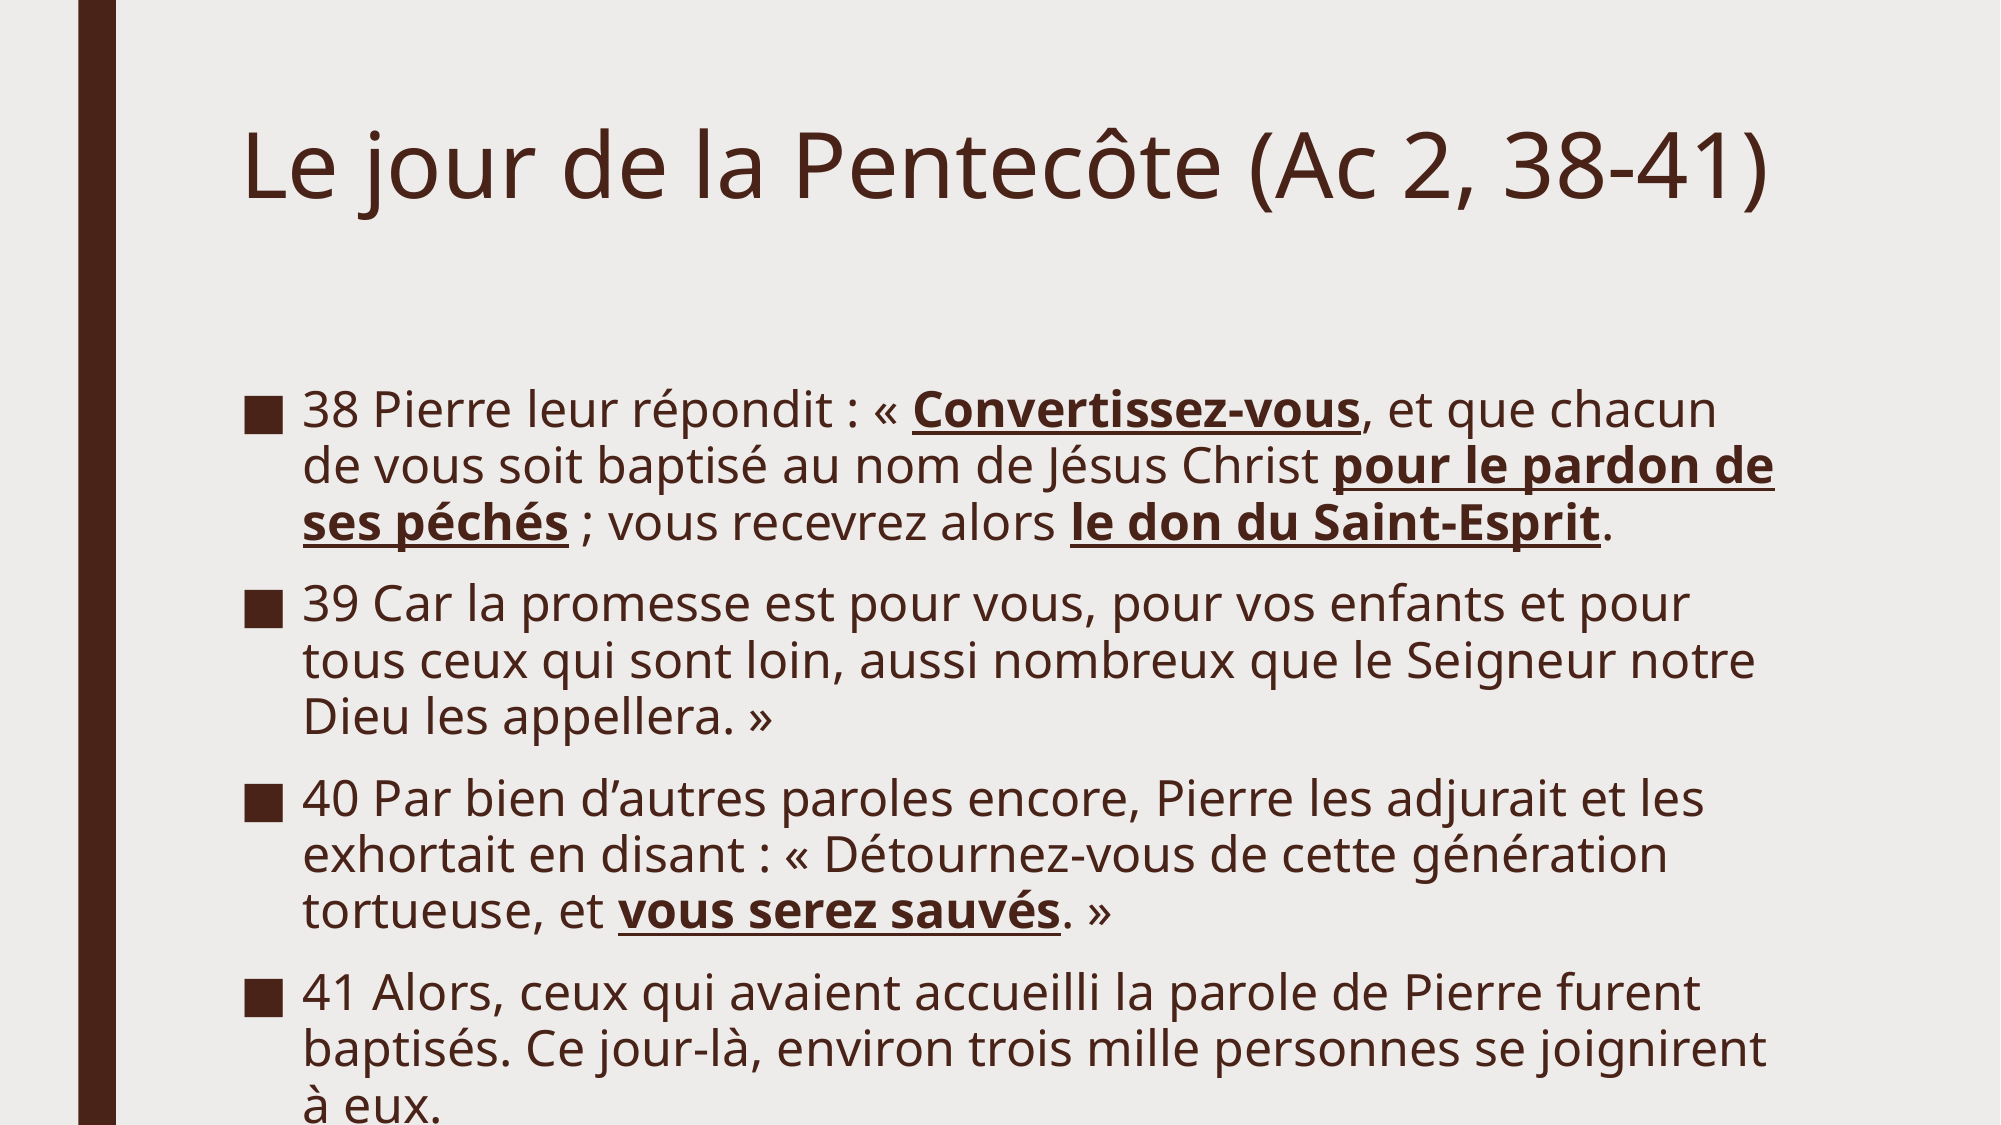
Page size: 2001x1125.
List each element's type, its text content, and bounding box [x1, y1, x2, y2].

list 38 Pierre leur répondit : « Convertissez-vous, et que chacun de vous soit baptisé au nom de Jésus Christ pour le pardon de ses péchés ; vous recevrez alors le don du Saint-Esprit. 39 Car la promesse est pour vous, pour vos enfants et pour tous ceux qui sont loin, aussi nombreux que le Seigneur notre Dieu les appellera. » 40 Par bien d’autres paroles encore, Pierre les adjurait et les exhortait en disant : « Détournez-vous de cette génération tortueuse, et vous serez sauvés. » 41 Alors, ceux qui avaient accueilli la parole de Pierre furent baptisés. Ce jour-là, environ trois mille personnes se joignirent à eux. [225, 375, 1800, 963]
title Le jour de la Pentecôte (Ac 2, 38-41) [225, 112, 1800, 357]
